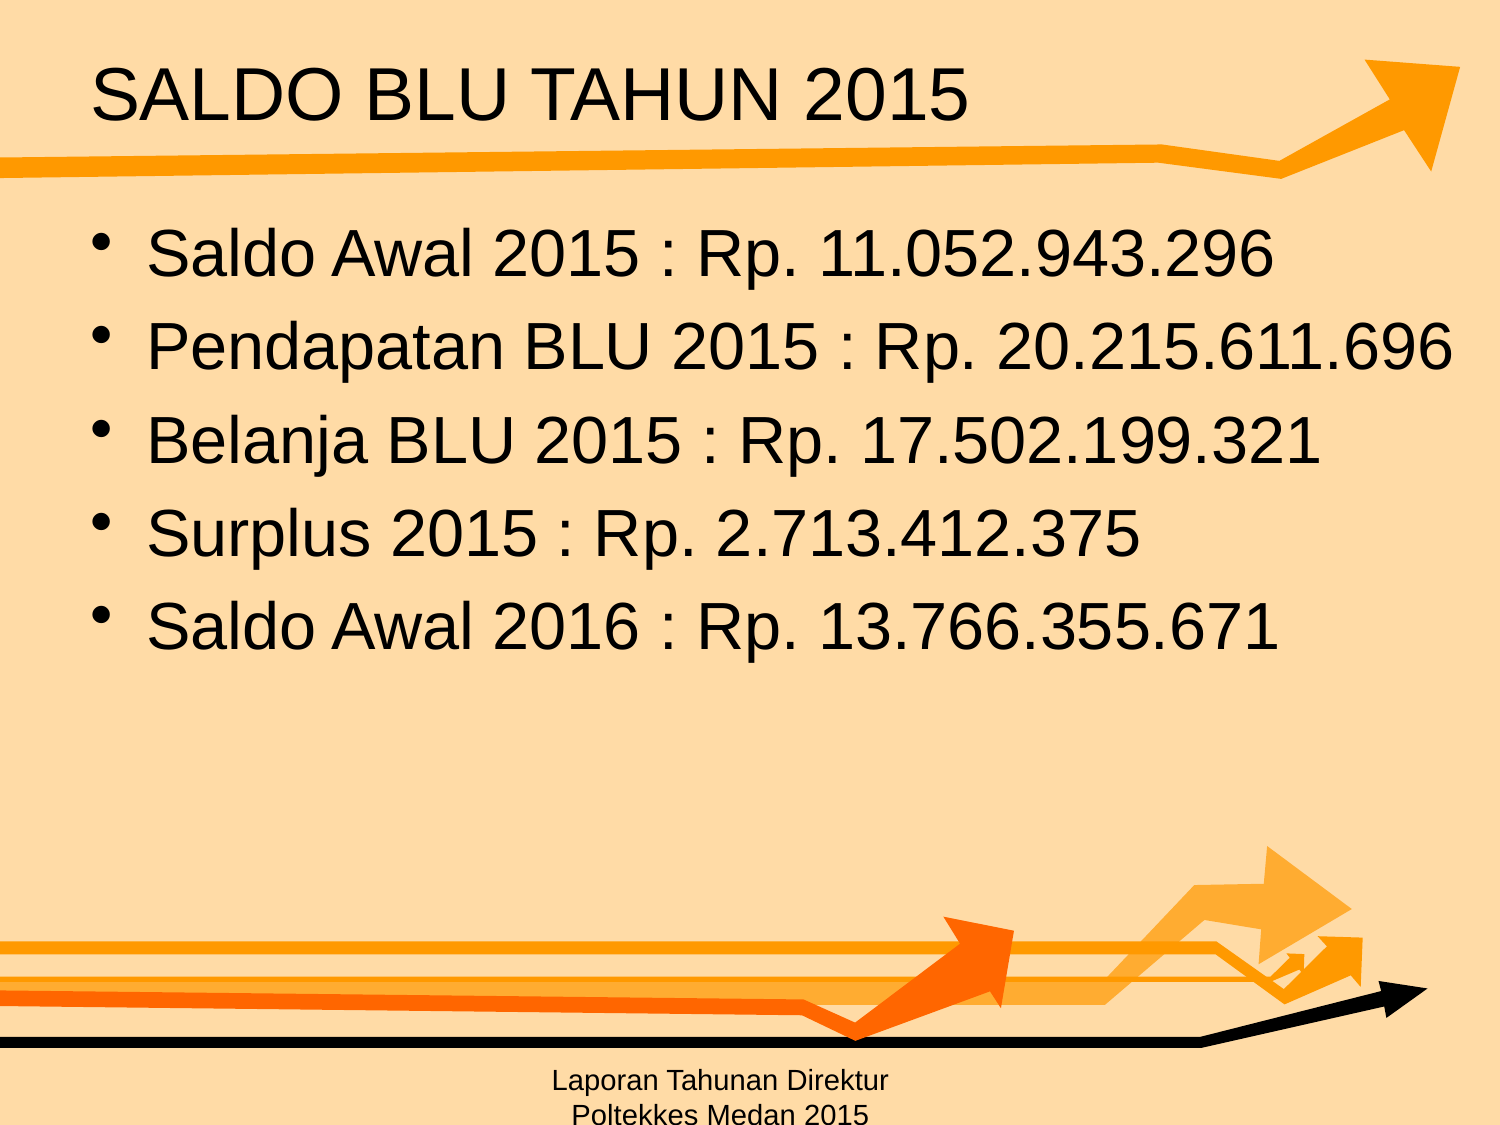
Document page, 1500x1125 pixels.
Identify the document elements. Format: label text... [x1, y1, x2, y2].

table_cell √ [709, 1105, 715, 1125]
title SALDO BLU TAHUN 2015 [75, 42, 1436, 138]
table_cell √ [723, 1105, 728, 1125]
table_cell √ [806, 1117, 818, 1125]
list Saldo Awal 2015 : Rp. 11.052.943.296 Pendapatan BLU 2015 : Rp. 20.215.611.696 Belanja BLU 2015 : Rp. 17.502.199.321 Surplus 2015 : Rp. 2.713.412.375 Saldo Awal 2016 : Rp. 13.766.355.671 [75, 202, 1500, 894]
table_cell √ [839, 1105, 851, 1125]
table_cell √ [749, 1104, 761, 1125]
footer Laporan Tahunan Direktur Poltekkes Medan 2015 [483, 1054, 958, 1100]
